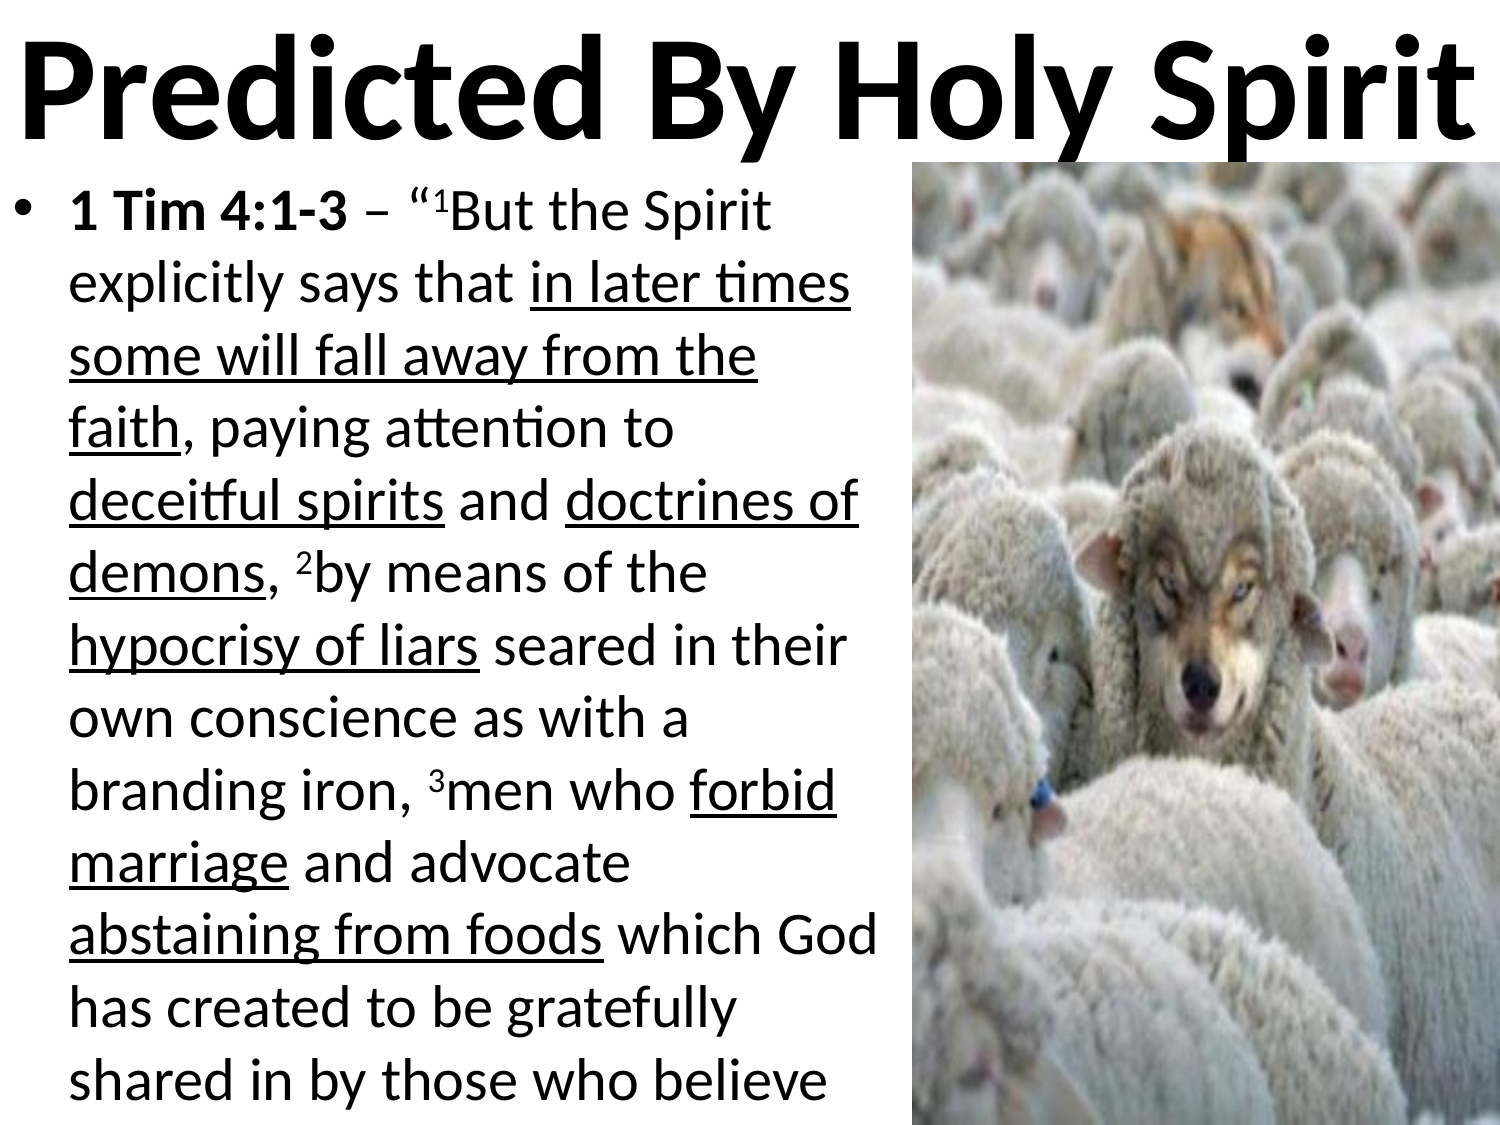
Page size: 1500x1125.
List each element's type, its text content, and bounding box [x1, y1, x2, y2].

picture [912, 162, 1500, 1125]
title Predicted By Holy Spirit [0, 0, 1500, 162]
list 1 Tim 4:1-3 – “1But the Spirit explicitly says that in later times some will fall away from the faith, paying attention to deceitful spirits and doctrines of demons, 2by means of the hypocrisy of liars seared in their own conscience as with a branding iron, 3men who forbid marriage and advocate abstaining from foods which God has created to be gratefully shared in by those who believe and know the truth.” [0, 162, 910, 1125]
